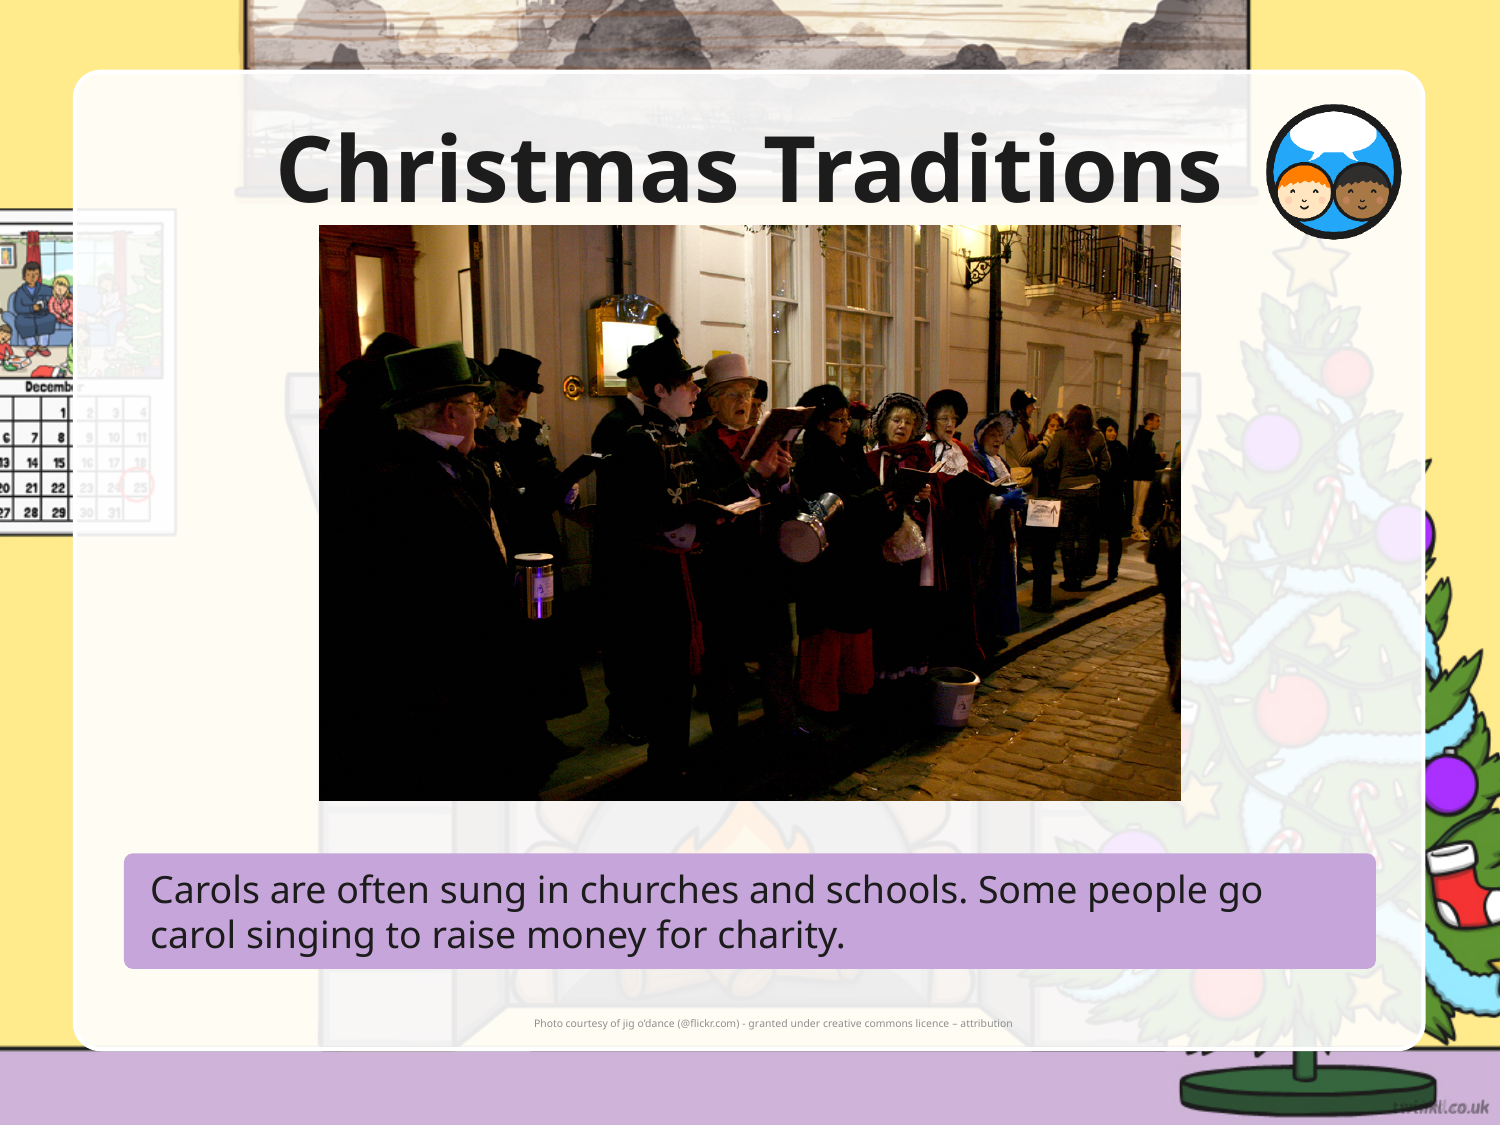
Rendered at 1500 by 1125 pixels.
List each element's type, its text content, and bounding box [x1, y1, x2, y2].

text_box Carols are often sung in churches and schools. Some people go carol singing to raise money for charity. [122, 852, 1378, 971]
text_box Christmas Traditions [260, 103, 1239, 229]
picture [0, 0, 1500, 1125]
text_box Photo courtesy of jig o’dance (@flickr.com) - granted under creative commons licence – attribution [481, 1014, 1067, 1031]
